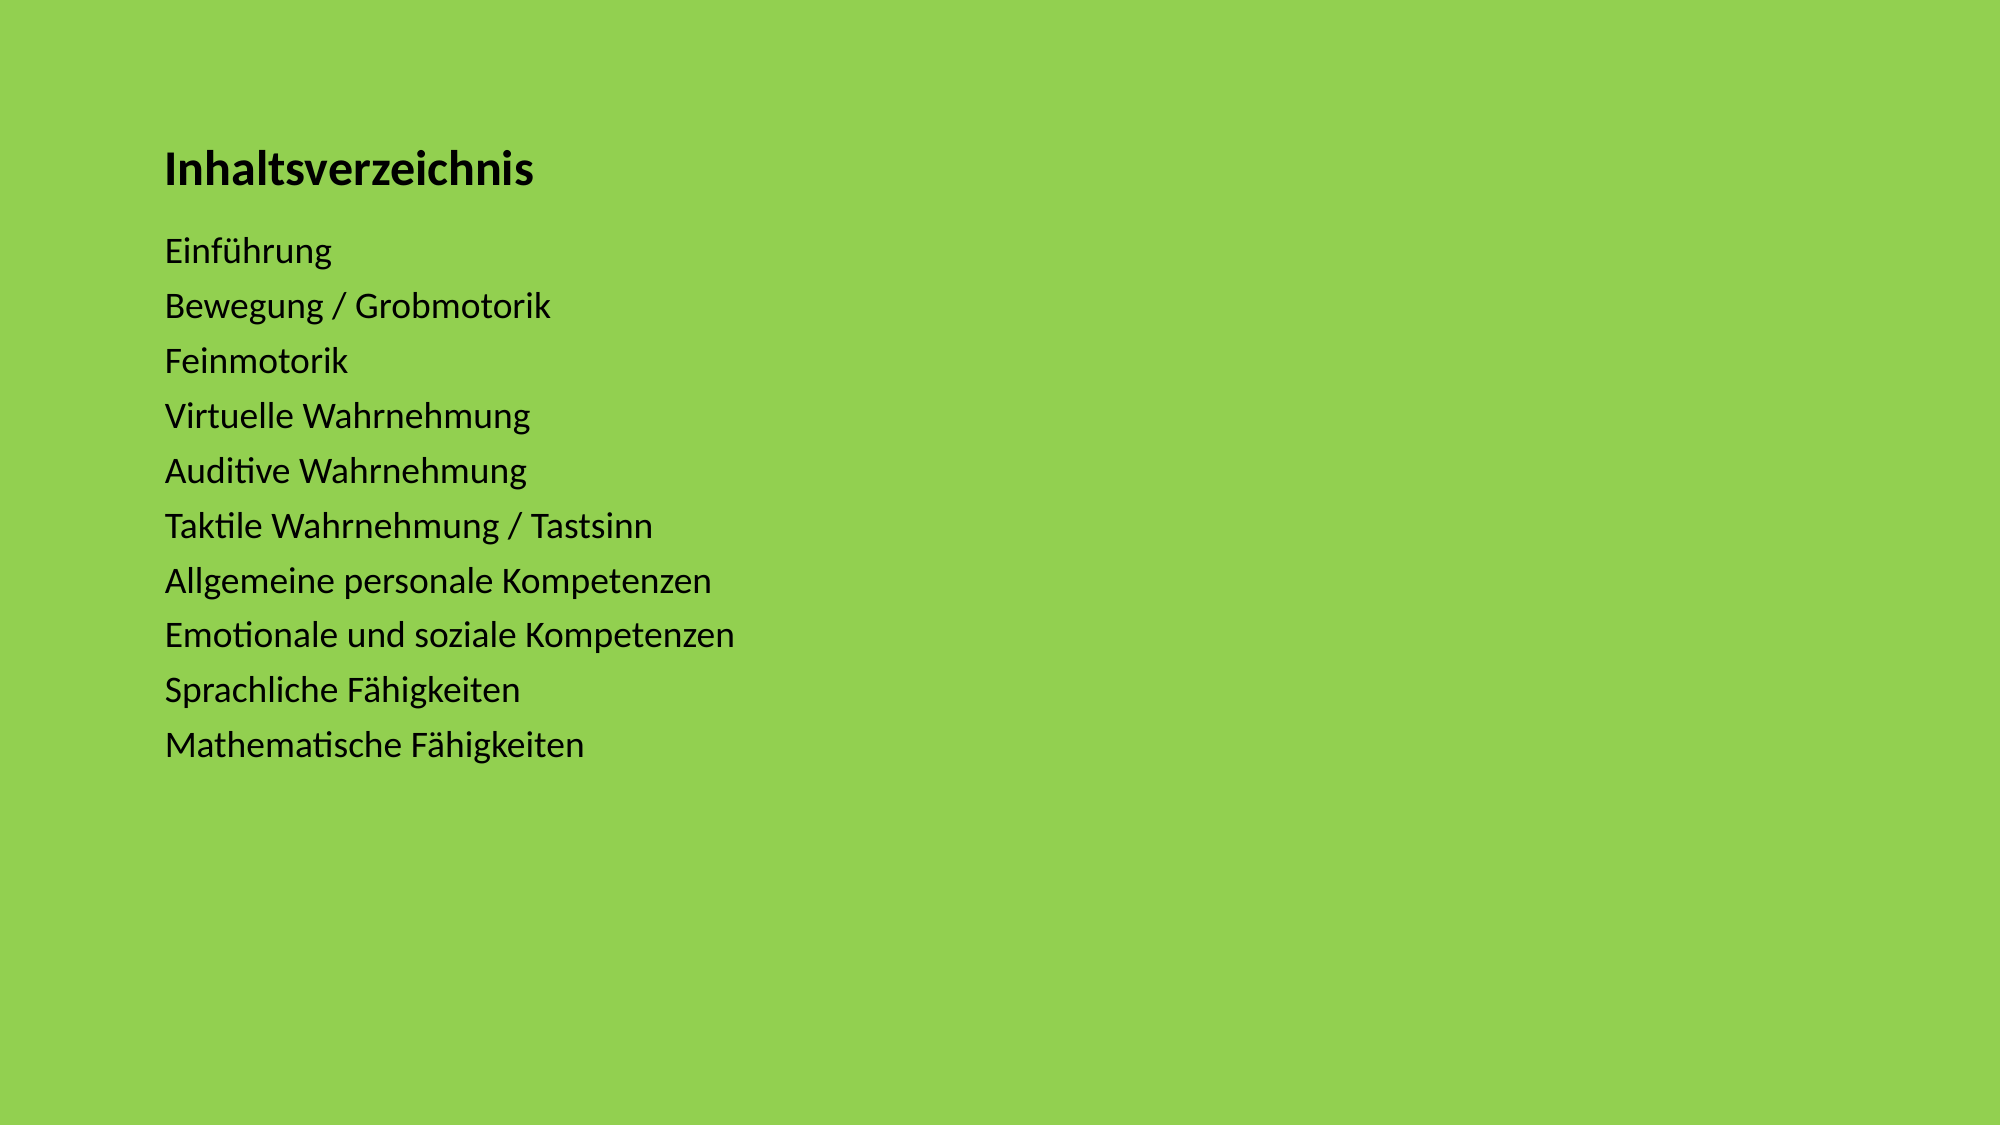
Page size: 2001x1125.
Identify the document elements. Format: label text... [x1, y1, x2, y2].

text_box Inhaltsverzeichnis Einführung Bewegung / Grobmotorik Feinmotorik Virtuelle Wahrnehmung Auditive Wahrnehmung Taktile Wahrnehmung / Tastsinn Allgemeine personale Kompetenzen Emotionale und soziale Kompetenzen Sprachliche Fähigkeiten Mathematische Fähigkeiten [149, 128, 1615, 783]
